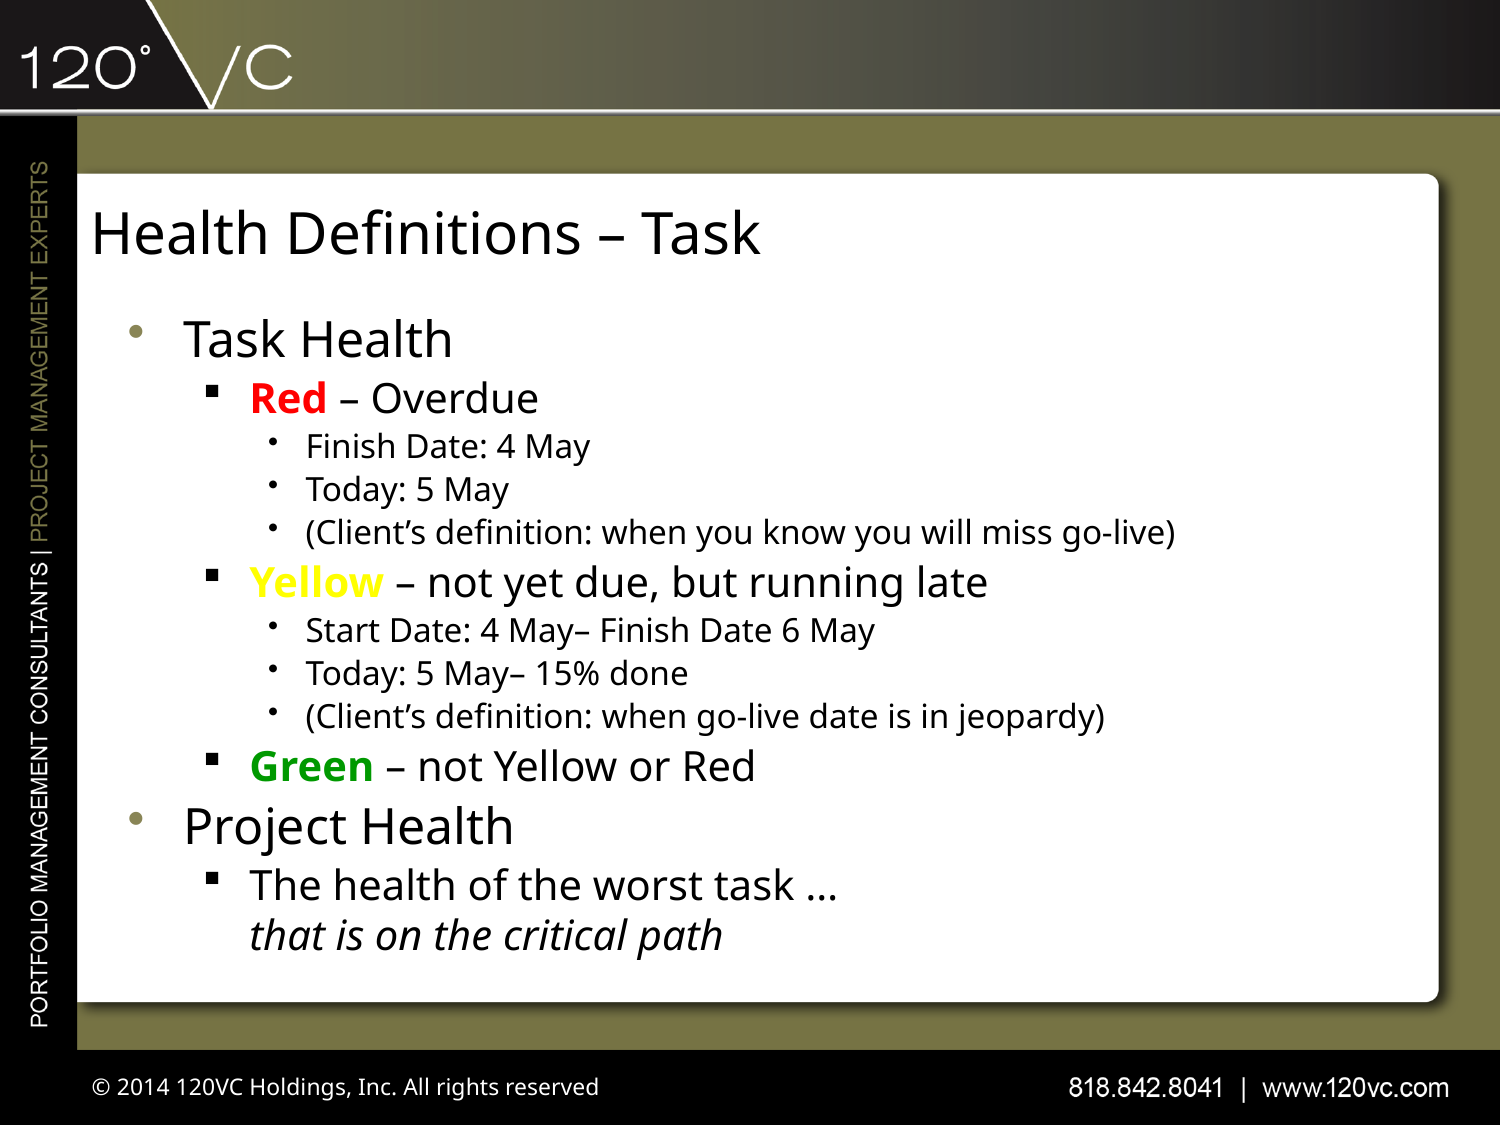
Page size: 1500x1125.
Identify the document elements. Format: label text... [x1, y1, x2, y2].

list Task Health Red – Overdue Finish Date: 4 May Today: 5 May (Client’s definition: when you know you will miss go-live) Yellow – not yet due, but running late Start Date: 4 May– Finish Date 6 May Today: 5 May– 15% done (Client’s definition: when go-live date is in jeopardy) Green – not Yellow or Red Project Health The health of the worst task … that is on the critical path [75, 299, 1438, 988]
title Health Definitions – Task [75, 174, 1438, 288]
slide_number © 2014 120VC Holdings, Inc. All rights reserved [76, 1065, 700, 1103]
picture [0, 0, 1500, 1125]
